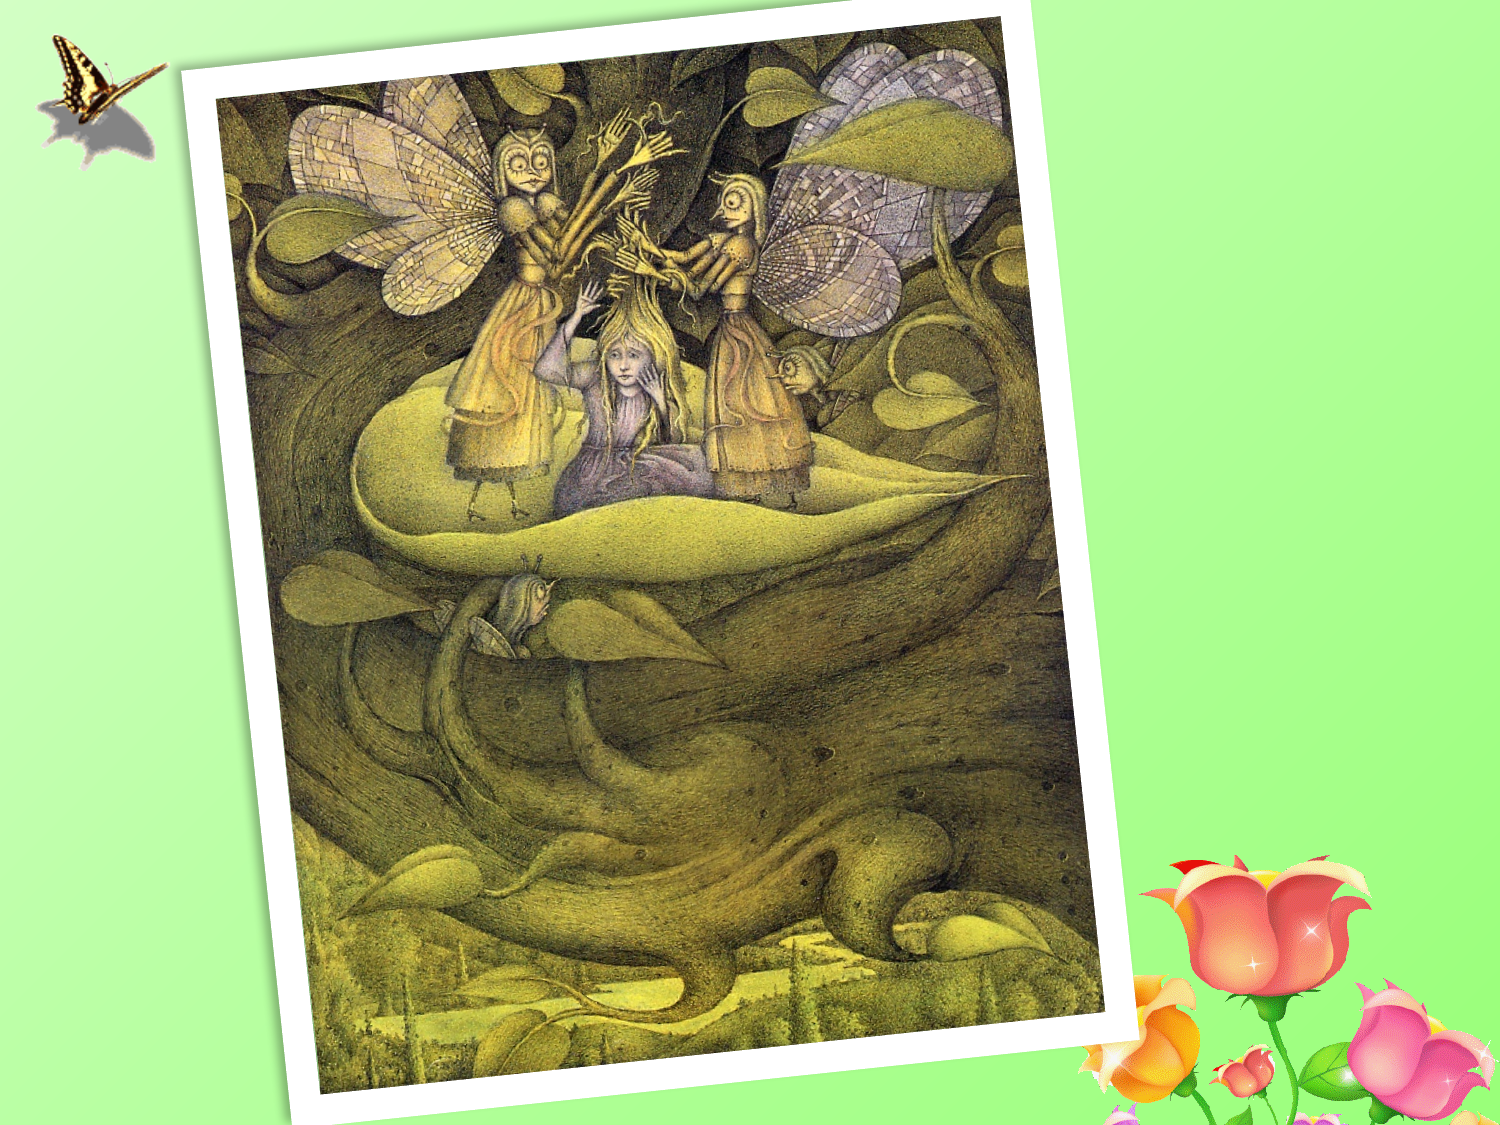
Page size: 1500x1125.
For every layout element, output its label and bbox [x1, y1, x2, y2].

picture [1074, 855, 1500, 1125]
picture [216, 17, 1105, 1094]
picture [35, 23, 186, 171]
